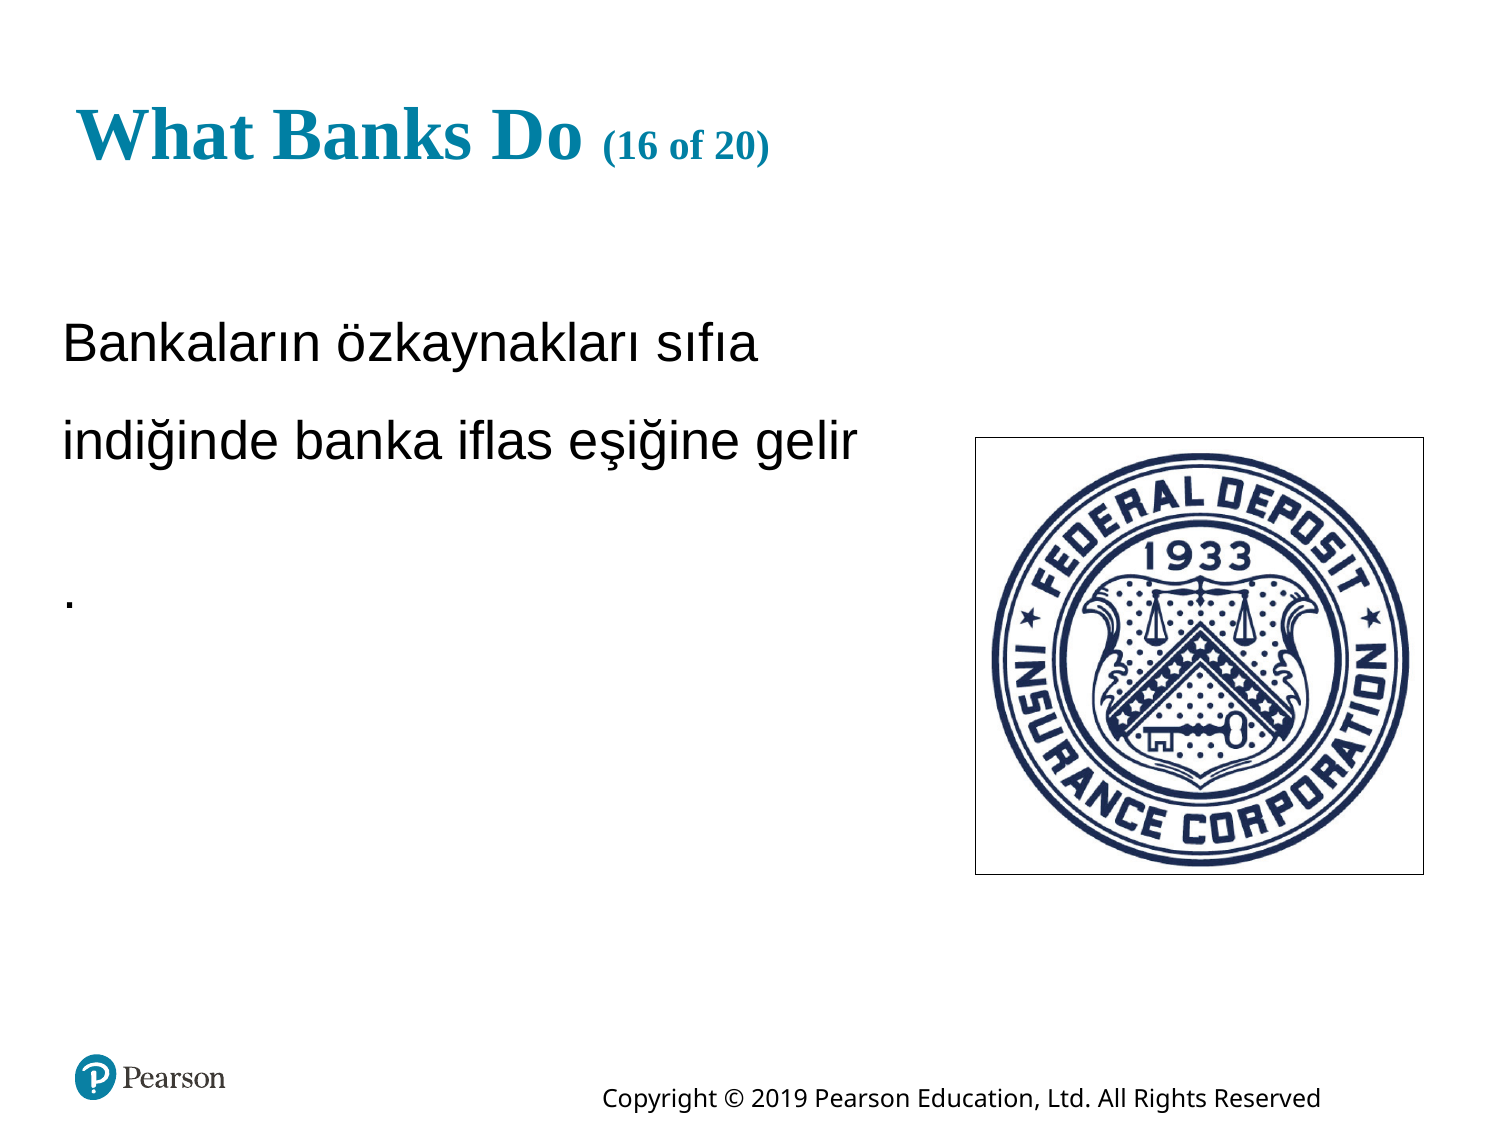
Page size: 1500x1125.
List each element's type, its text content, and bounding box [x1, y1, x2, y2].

title What Banks Do (16 of 20) [75, 85, 1425, 175]
list Bankaların özkaynakları sıfıa indiğinde banka iflas eşiğine gelir . [62, 275, 938, 1013]
picture [974, 437, 1424, 876]
